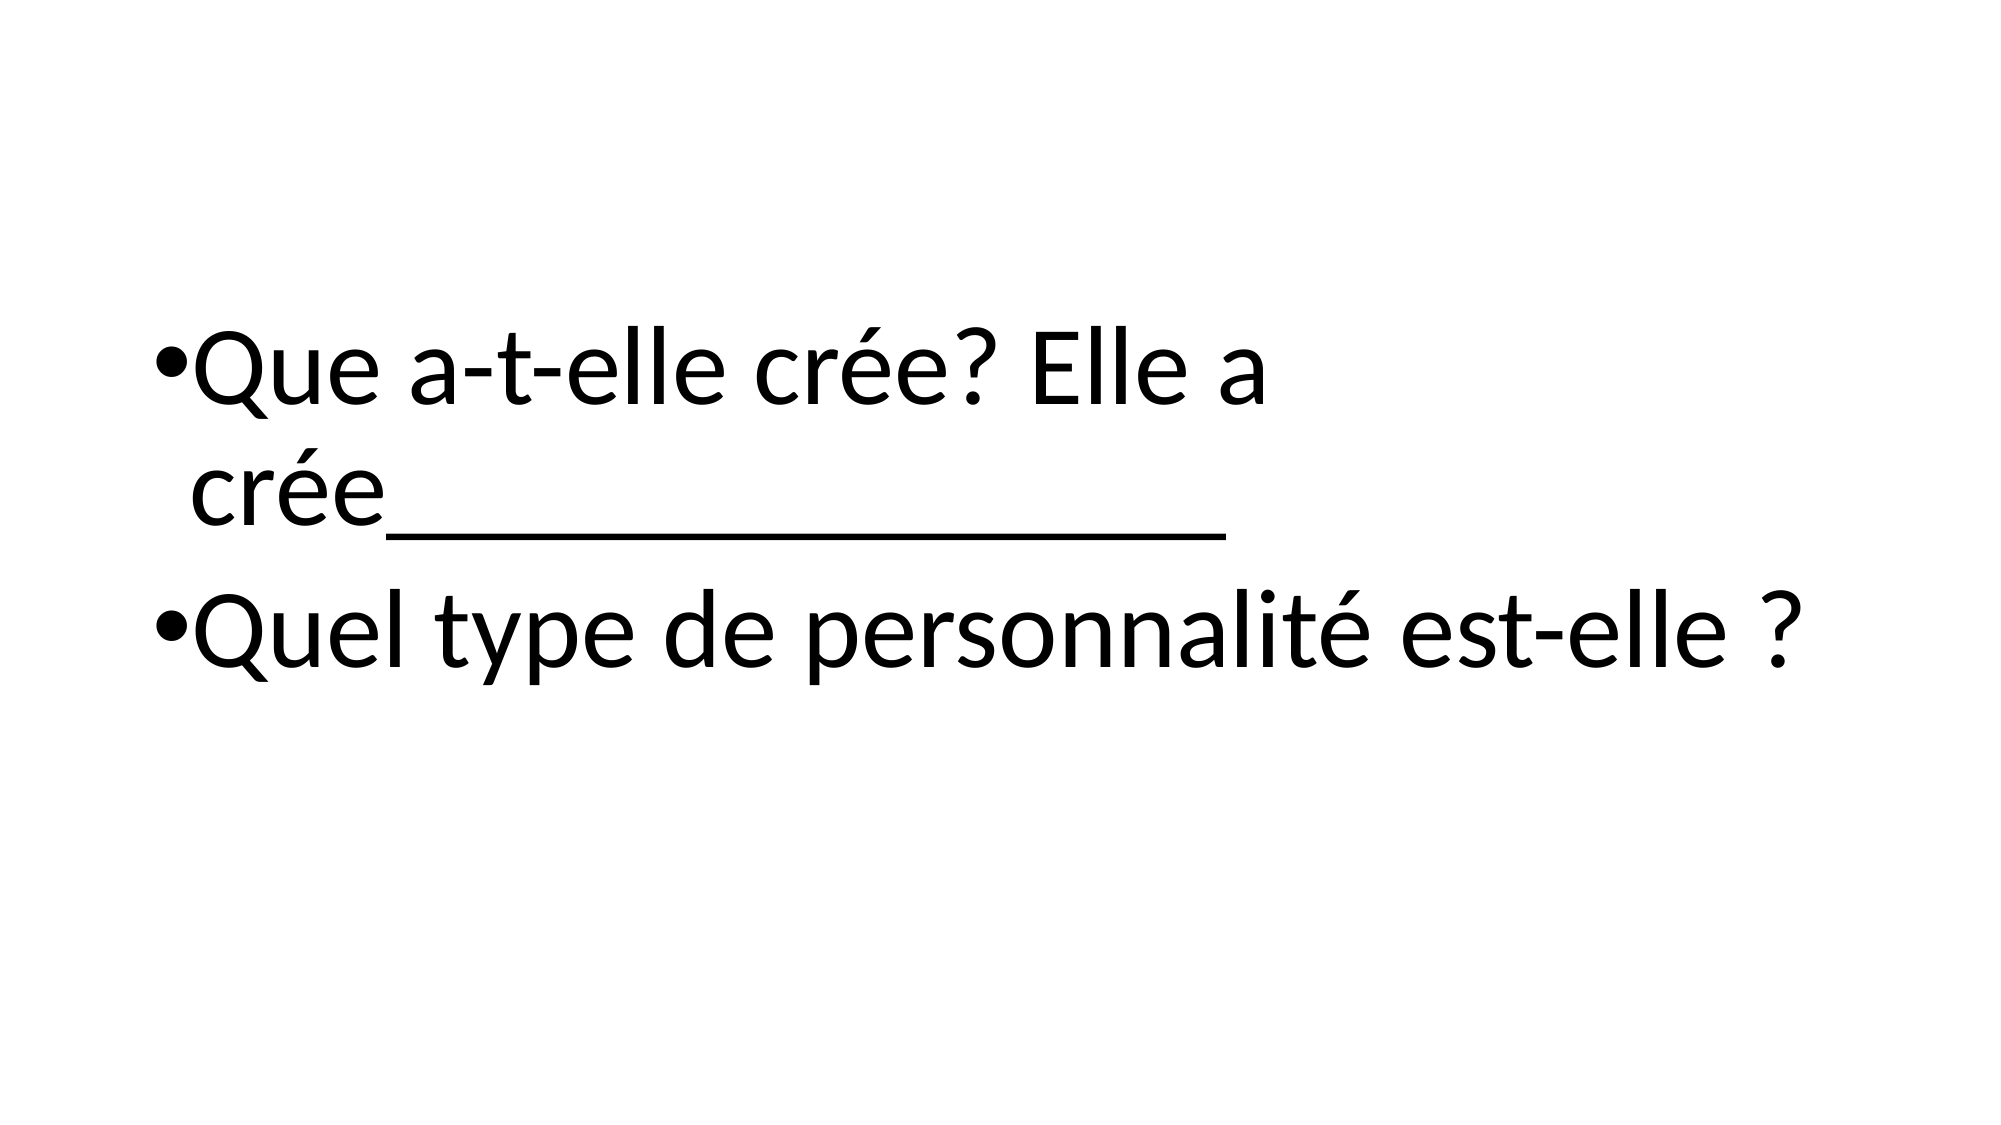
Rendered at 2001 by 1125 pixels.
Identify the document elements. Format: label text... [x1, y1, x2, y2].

list Que a-t-elle crée? Elle a crée_______________ Quel type de personnalité est-elle ? [137, 299, 1863, 1014]
